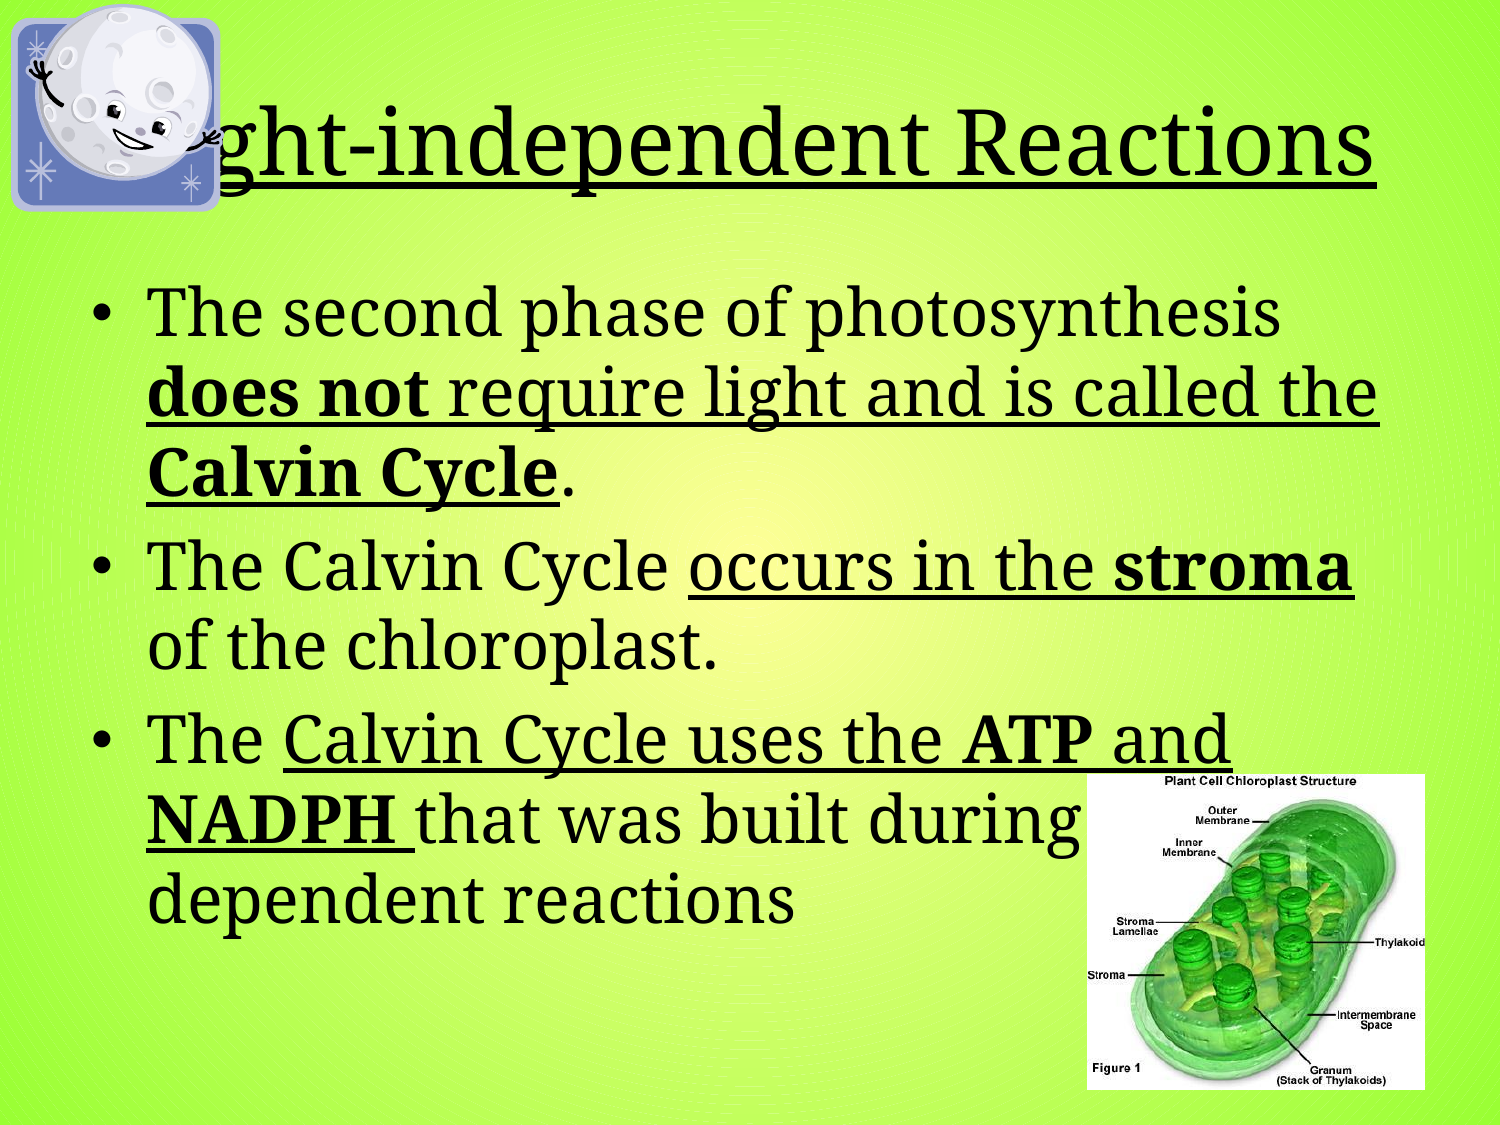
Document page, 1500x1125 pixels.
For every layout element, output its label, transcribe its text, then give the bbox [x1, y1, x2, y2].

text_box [10, 3, 225, 212]
list The second phase of photosynthesis does not require light and is called the Calvin Cycle. The Calvin Cycle occurs in the stroma of the chloroplast. The Calvin Cycle uses the ATP and NADPH that was built during the light-dependent reactions [75, 262, 1425, 1005]
title Light-independent Reactions [75, 45, 1425, 233]
picture [1087, 774, 1426, 1091]
